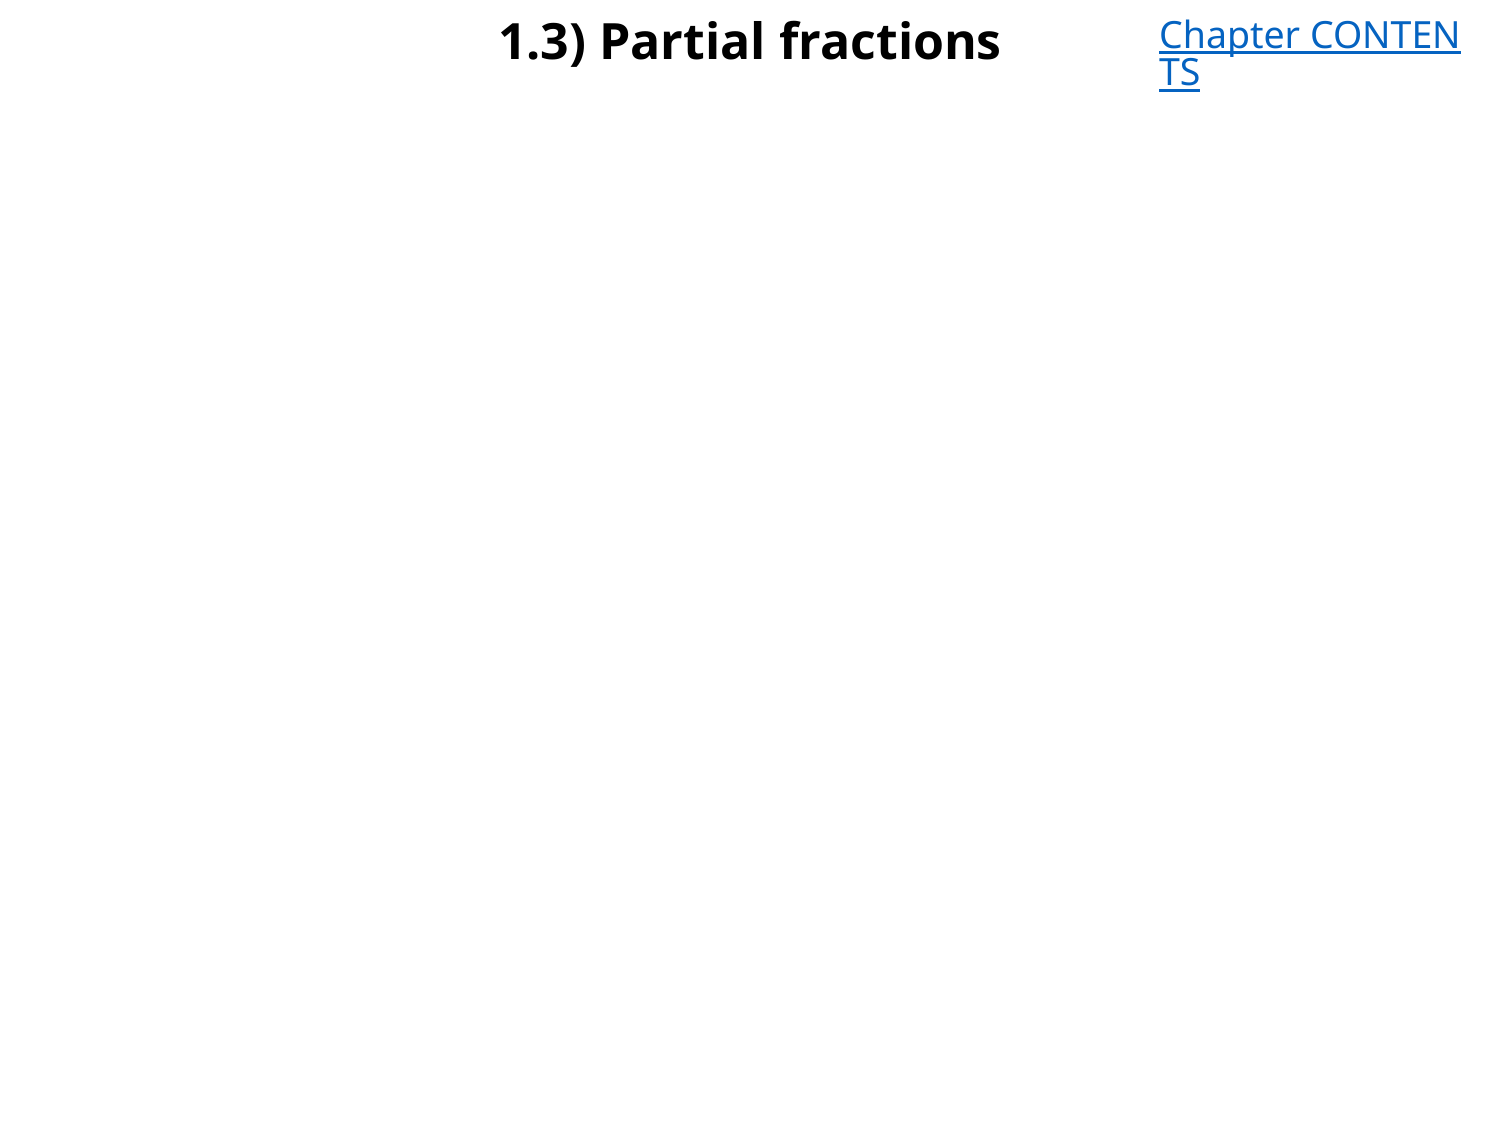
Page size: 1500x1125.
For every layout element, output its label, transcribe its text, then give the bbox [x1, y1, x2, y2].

title 1.3) Partial fractions [0, 0, 1500, 87]
text_box Chapter CONTENTS [1144, 3, 1491, 70]
